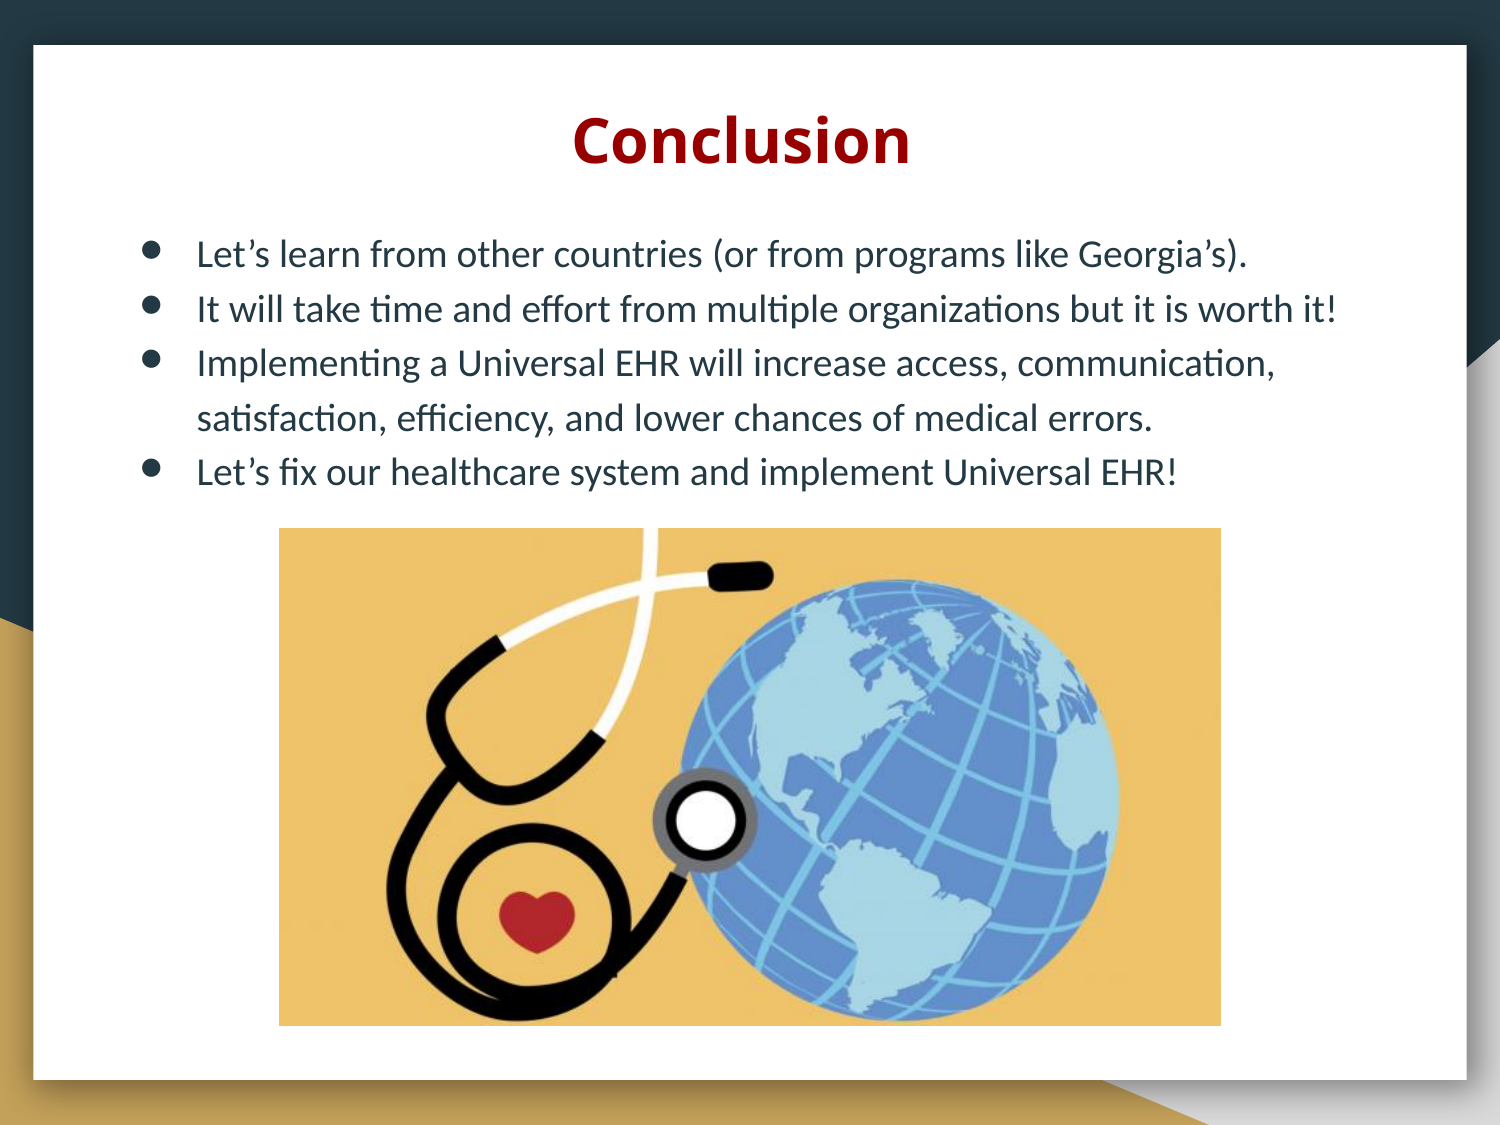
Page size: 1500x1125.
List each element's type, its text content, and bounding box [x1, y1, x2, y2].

title Conclusion [134, 85, 1366, 170]
list Let’s learn from other countries (or from programs like Georgia’s). It will take time and effort from multiple organizations but it is worth it! Implementing a Universal EHR will increase access, communication, satisfaction, efficiency, and lower chances of medical errors. Let’s fix our healthcare system and implement Universal EHR! [106, 205, 1394, 678]
picture [279, 527, 1221, 1026]
